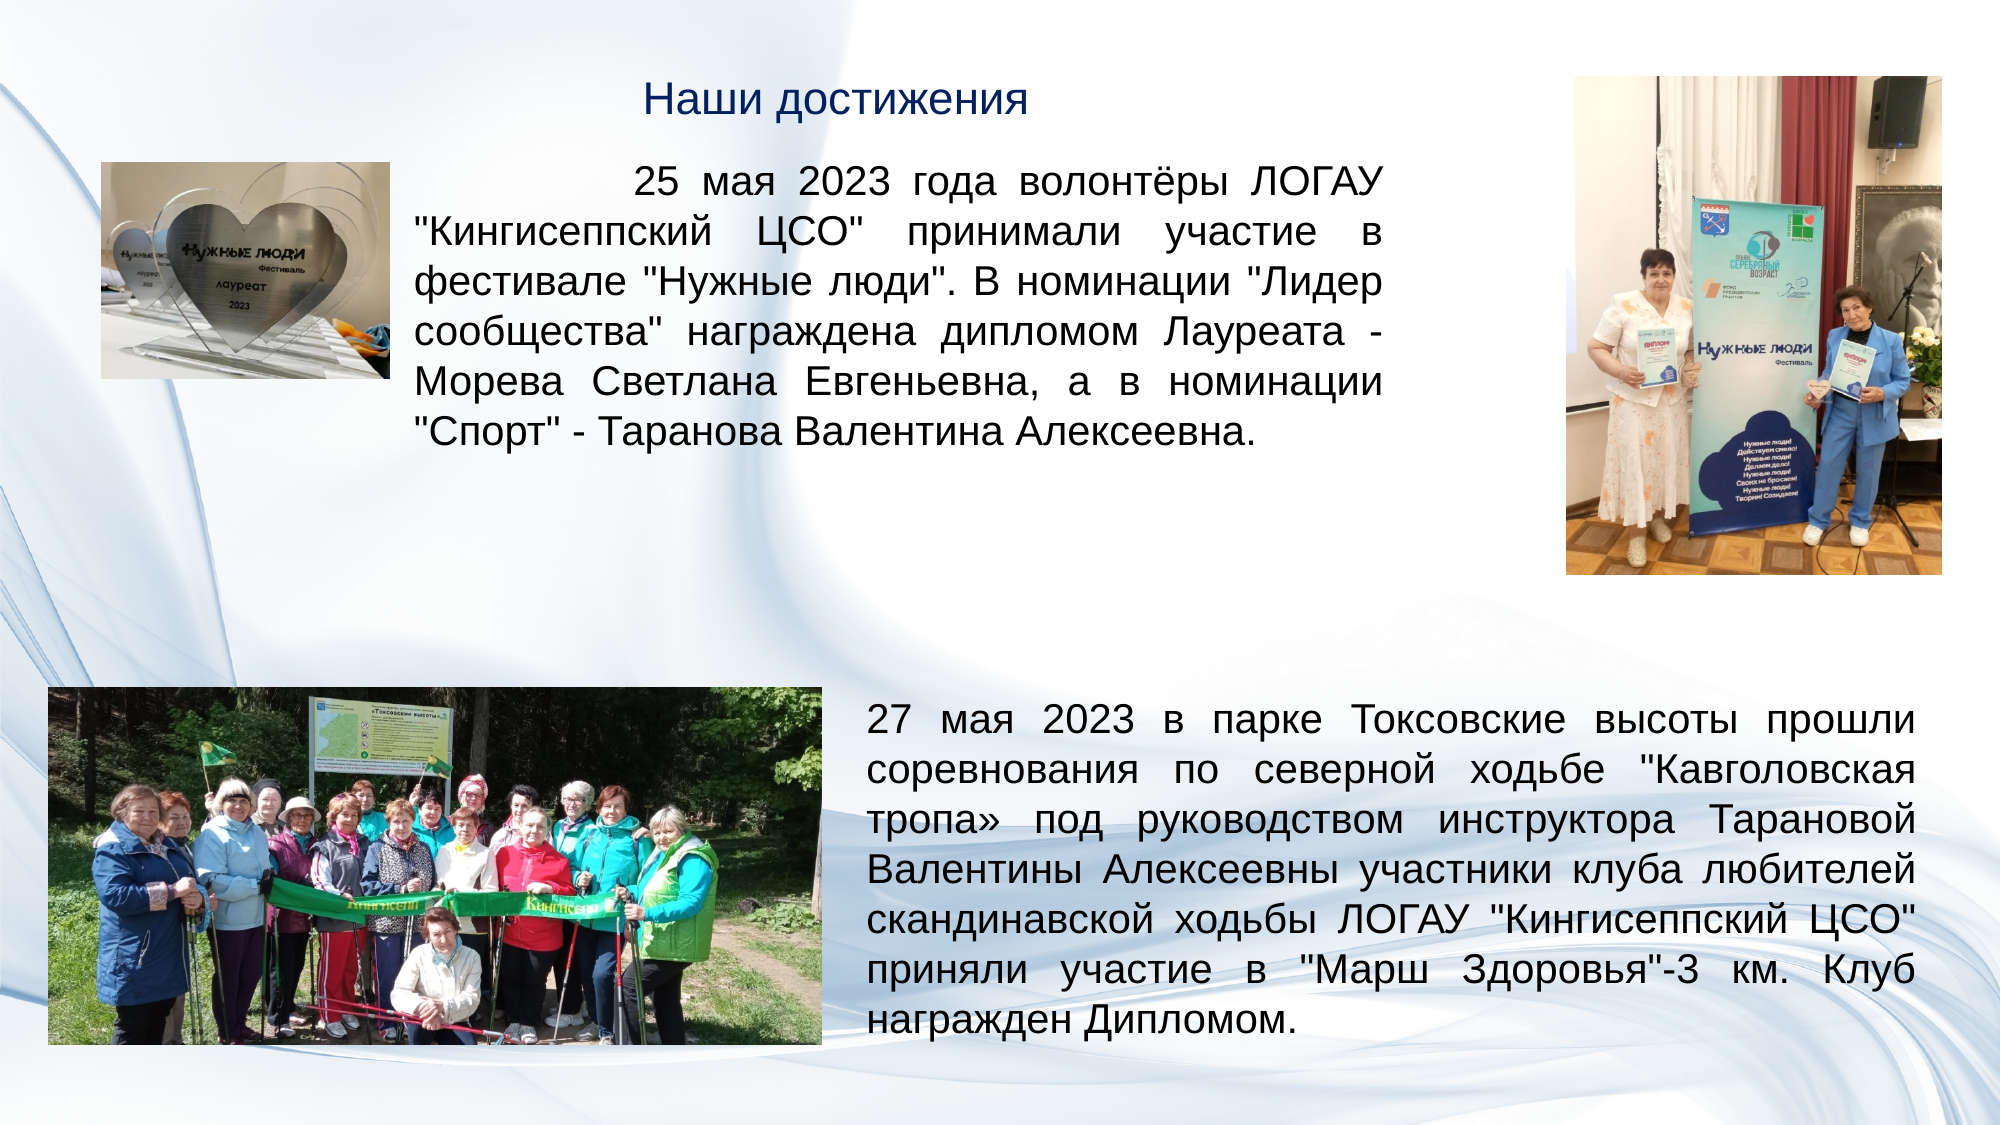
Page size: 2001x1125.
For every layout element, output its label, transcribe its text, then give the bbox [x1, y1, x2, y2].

picture [1566, 76, 1942, 575]
picture [48, 687, 822, 1045]
text_box 27 мая 2023 в парке Токсовские высоты прошли соревнования по северной ходьбе "Кавголовская тропа» под руководством инструктора Тарановой Валентины Алексеевны участники клуба любителей скандинавской ходьбы ЛОГАУ "Кингисеппский ЦСО" приняли участие в "Марш Здоровья"-3 км. Клуб награжден Дипломом. [851, 683, 1932, 1049]
text_box 25 мая 2023 года волонтёры ЛОГАУ "Кингисеппский ЦСО" принимали участие в фестивале "Нужные люди". В номинации "Лидер сообщества" награждена дипломом Лауреата - Морева Светлана Евгеньевна, а в номинации "Спорт" - Таранова Валентина Алексеевна. [399, 146, 1399, 462]
title Наши достижения [125, 29, 1547, 171]
picture [101, 162, 390, 379]
